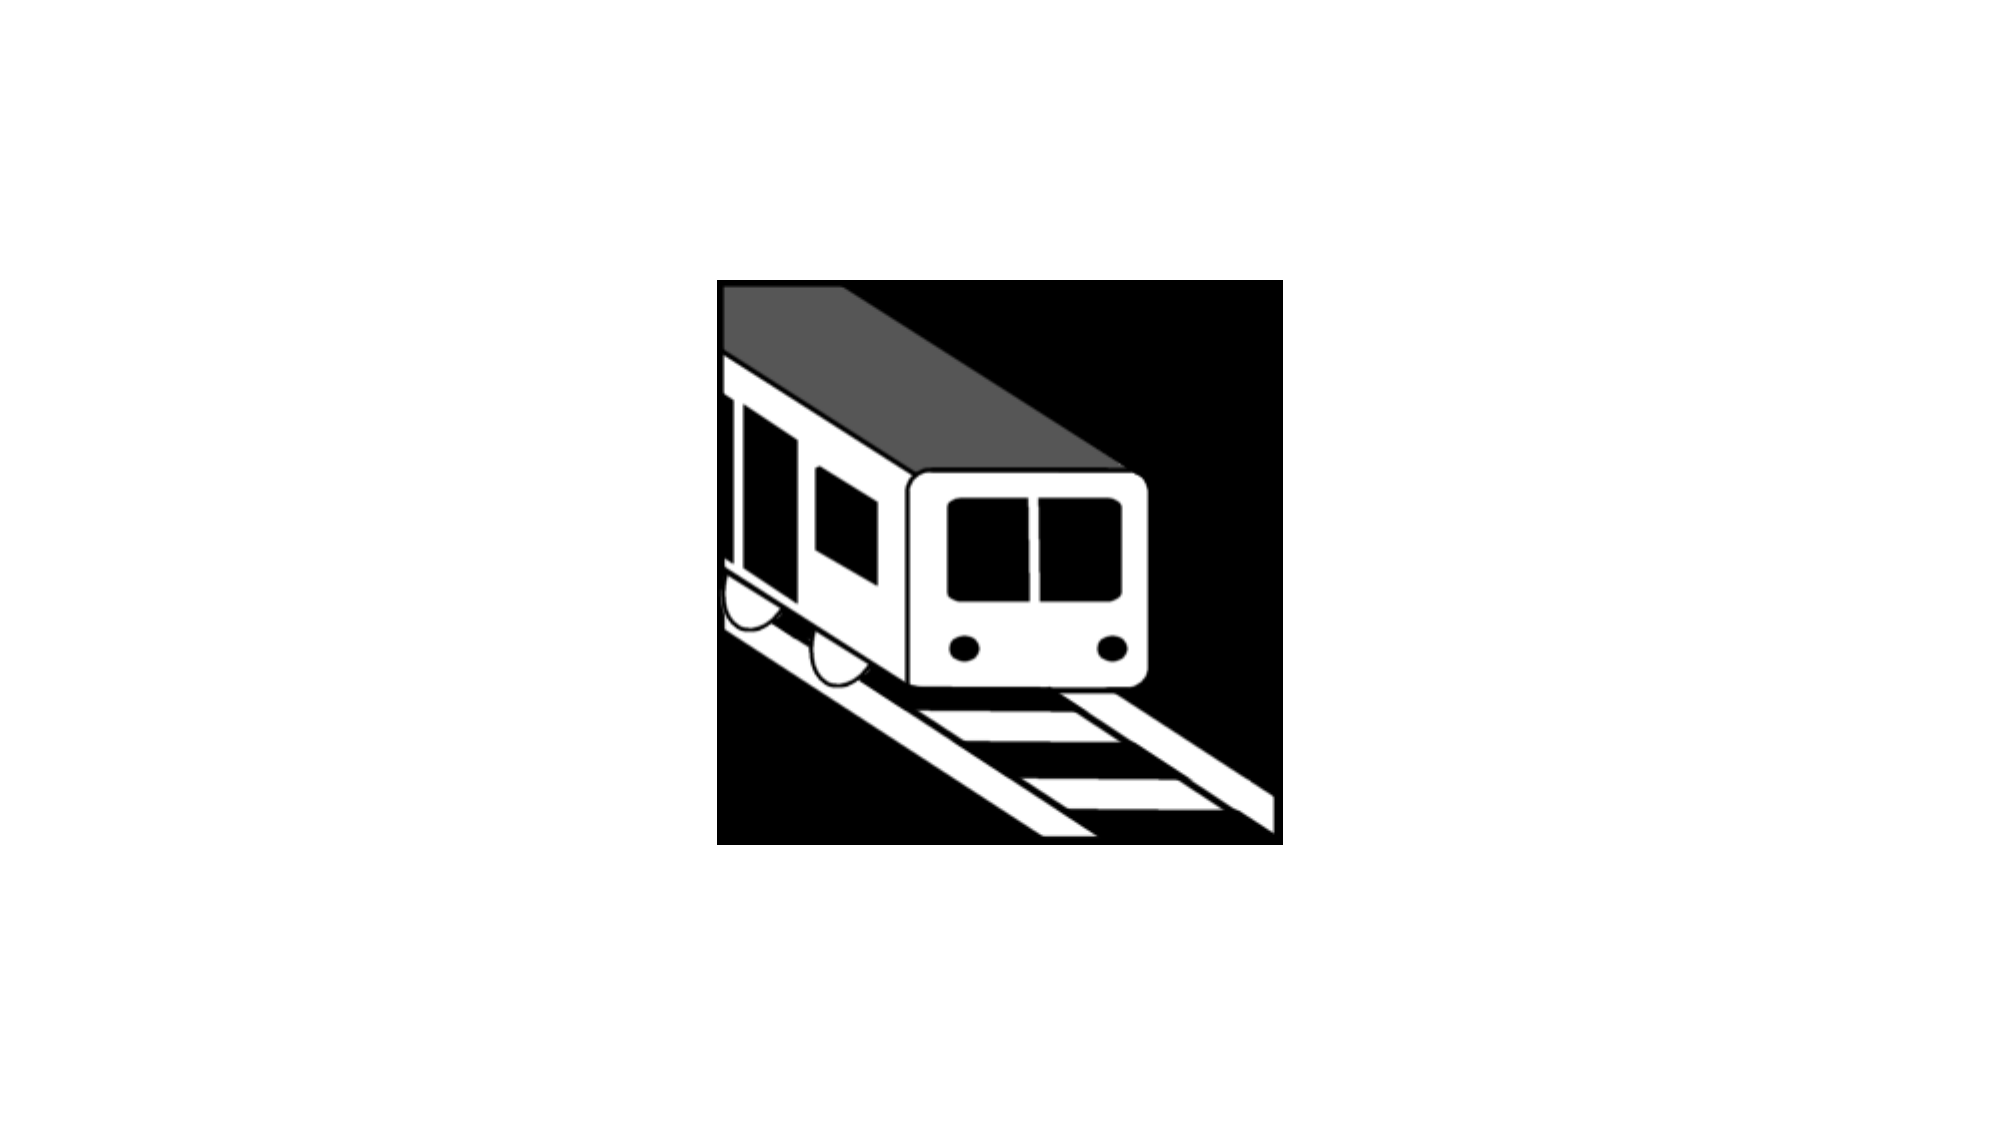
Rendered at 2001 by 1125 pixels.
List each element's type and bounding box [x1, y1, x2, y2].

picture [717, 280, 1283, 845]
